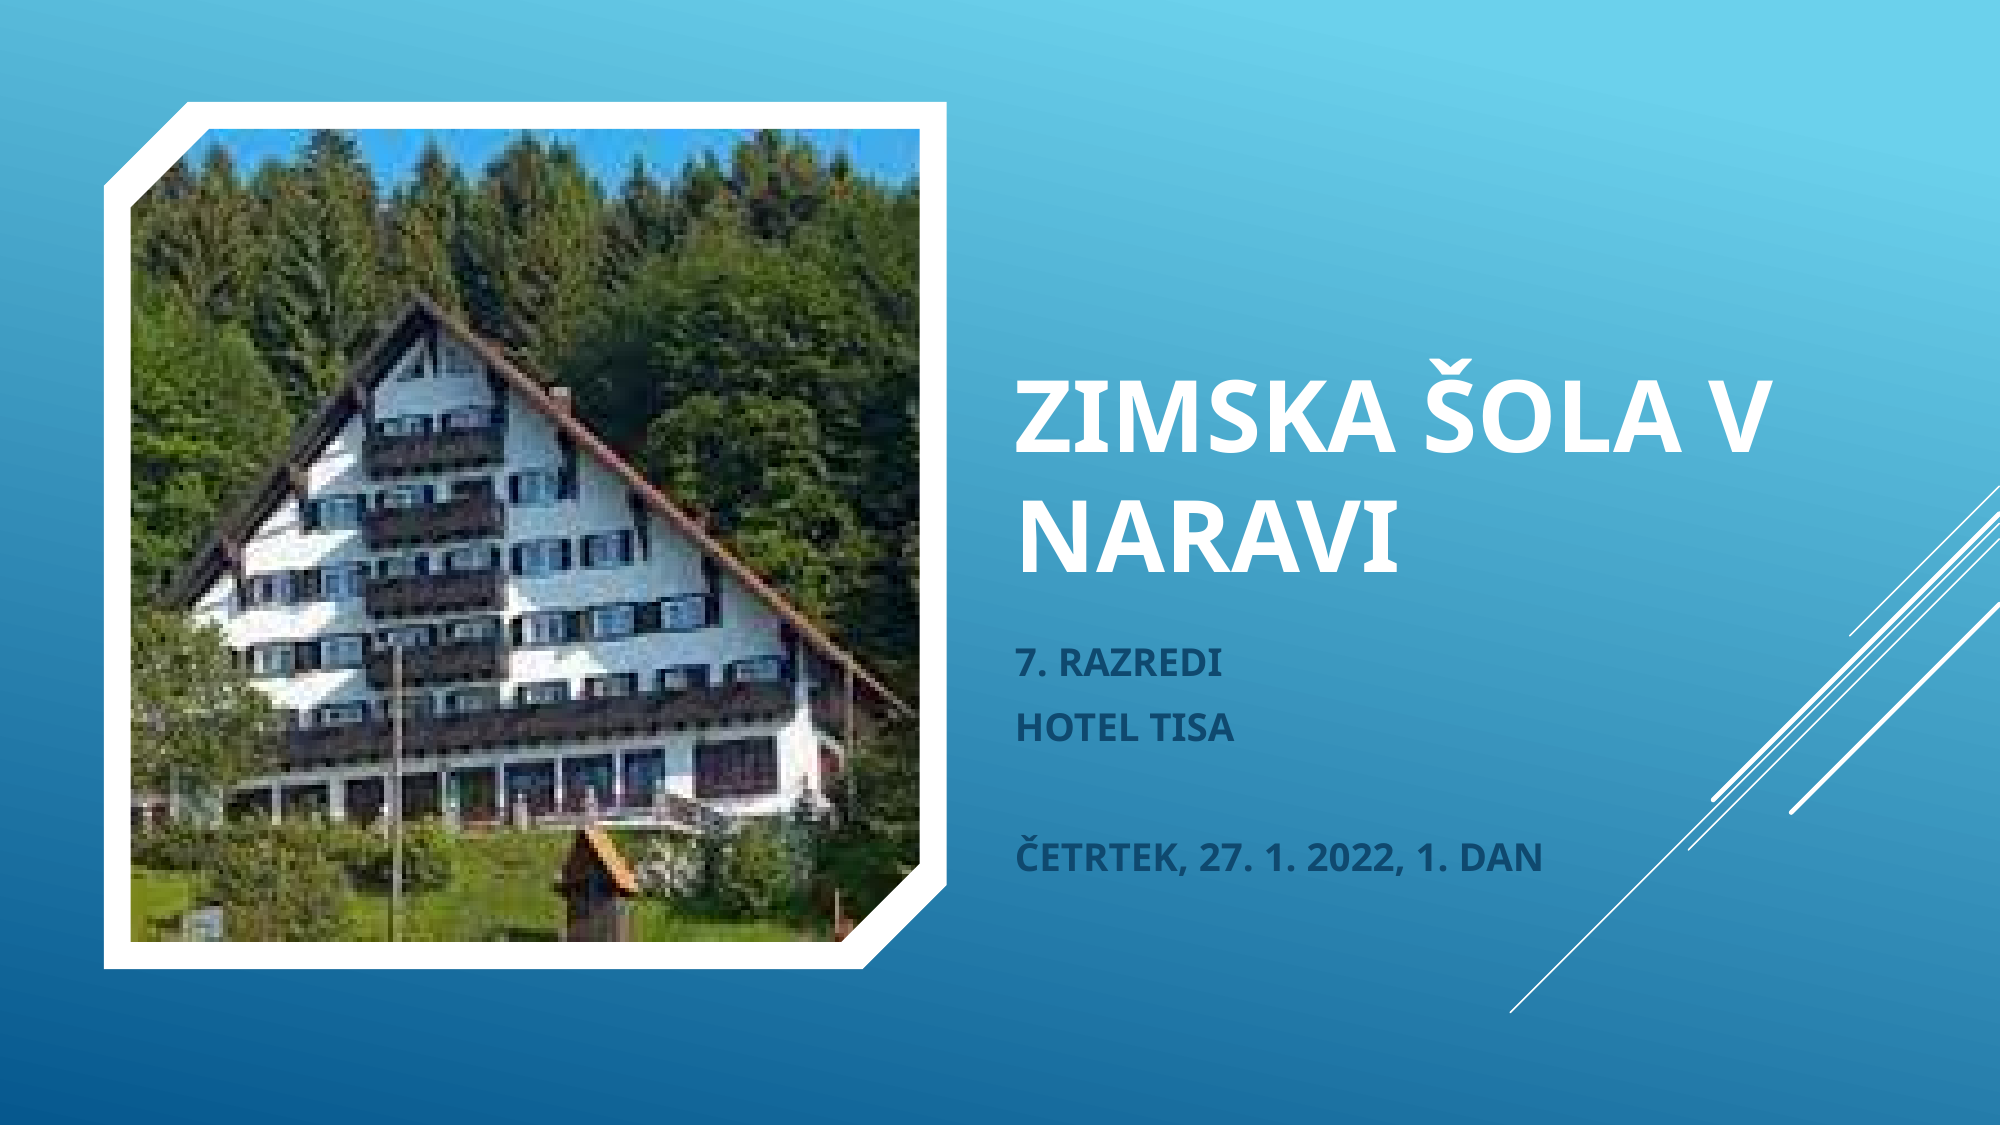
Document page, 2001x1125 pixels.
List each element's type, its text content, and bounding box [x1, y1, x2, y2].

subtitle 7. RAZREDI HOTEL TISA ČETRTEK, 27. 1. 2022, 1. DAN [999, 630, 1510, 888]
picture [130, 128, 920, 943]
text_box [1510, 485, 2000, 1013]
text_box [0, 0, 2000, 1125]
text_box [102, 157, 891, 971]
text_box [159, 100, 948, 914]
title ZIMSKA ŠOLA V NARAVI [999, 103, 1888, 600]
